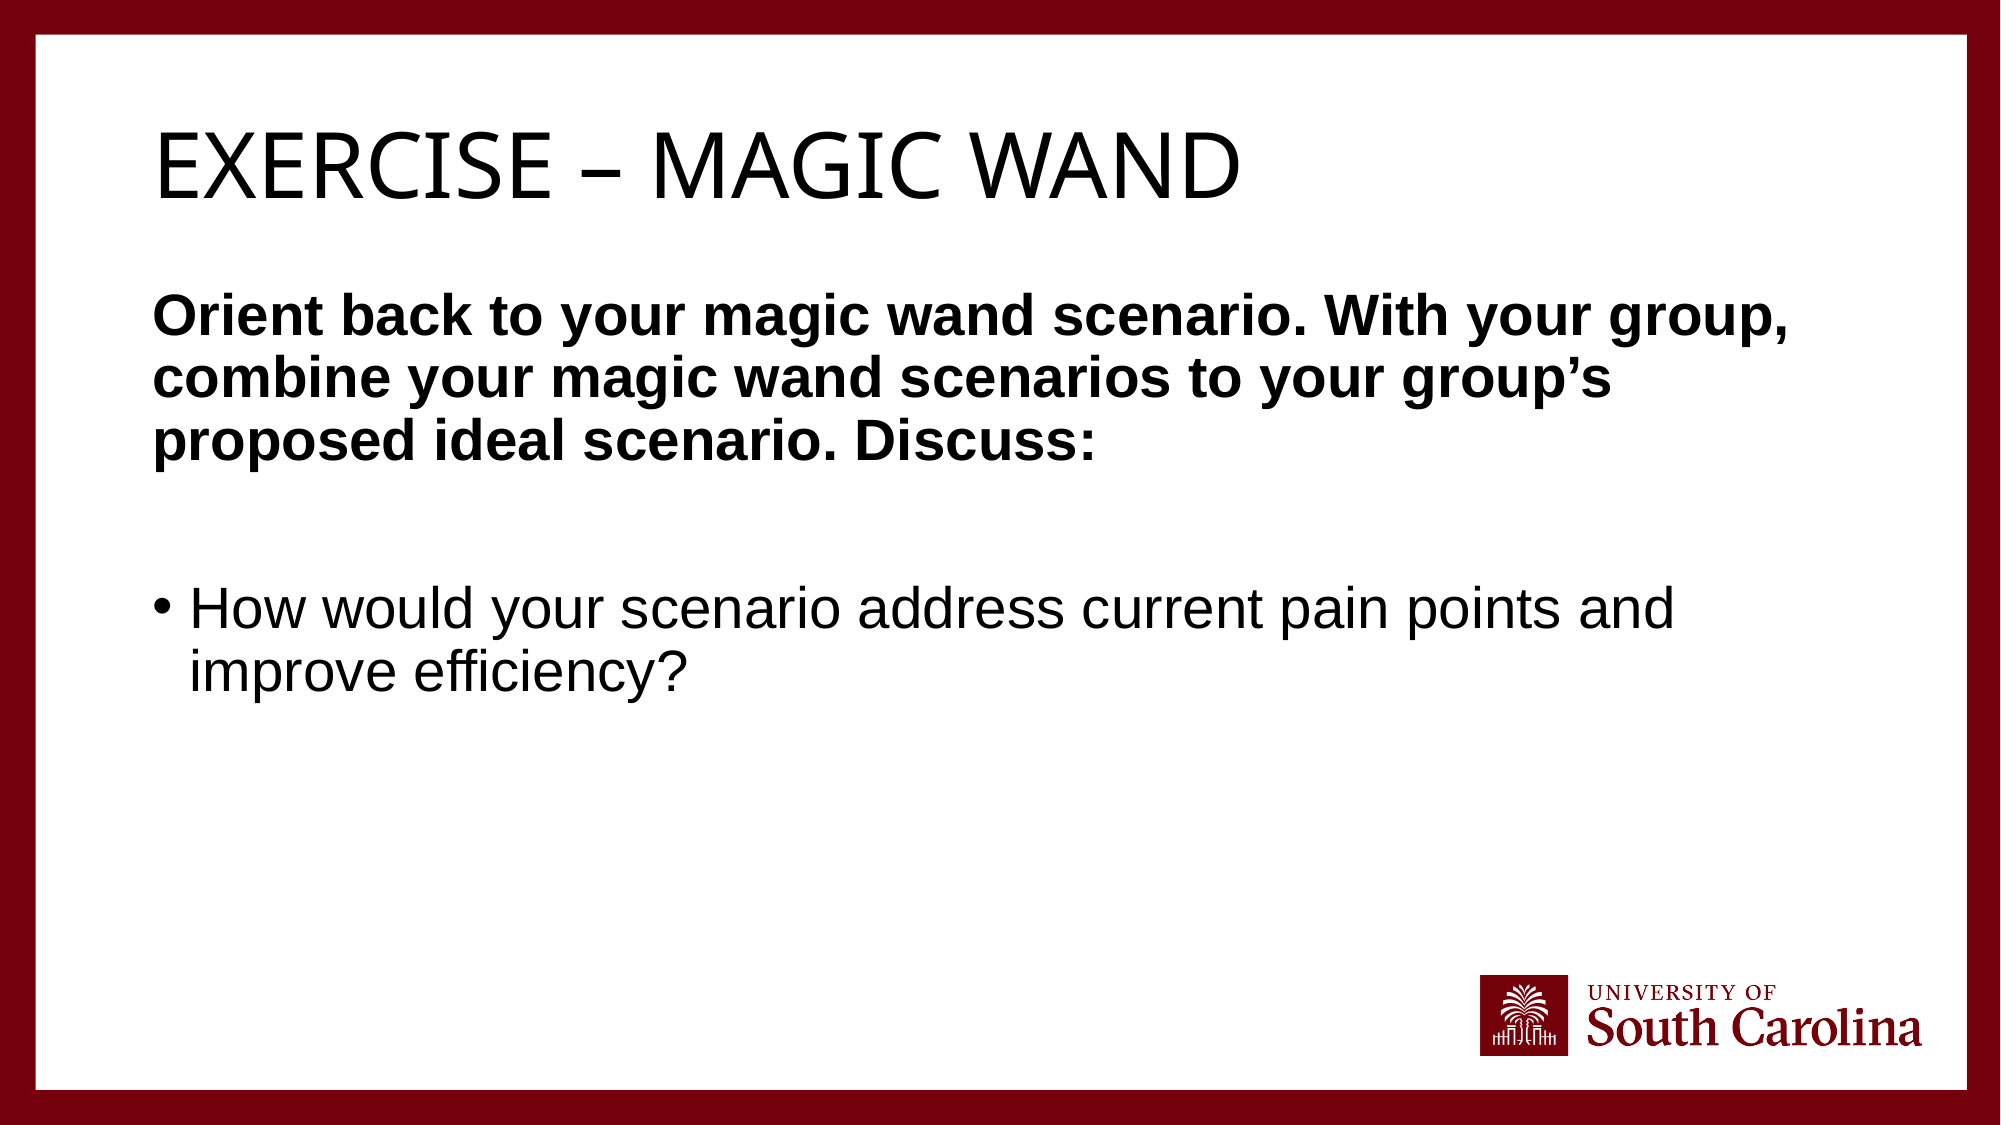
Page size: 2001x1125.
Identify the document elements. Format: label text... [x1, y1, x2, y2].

picture [0, 0, 2001, 1125]
list Orient back to your magic wand scenario. With your group, combine your magic wand scenarios to your group’s proposed ideal scenario. Discuss: How would your scenario address current pain points and improve efficiency? [137, 277, 1863, 933]
title ExercisE – Magic Wand [137, 59, 1863, 277]
